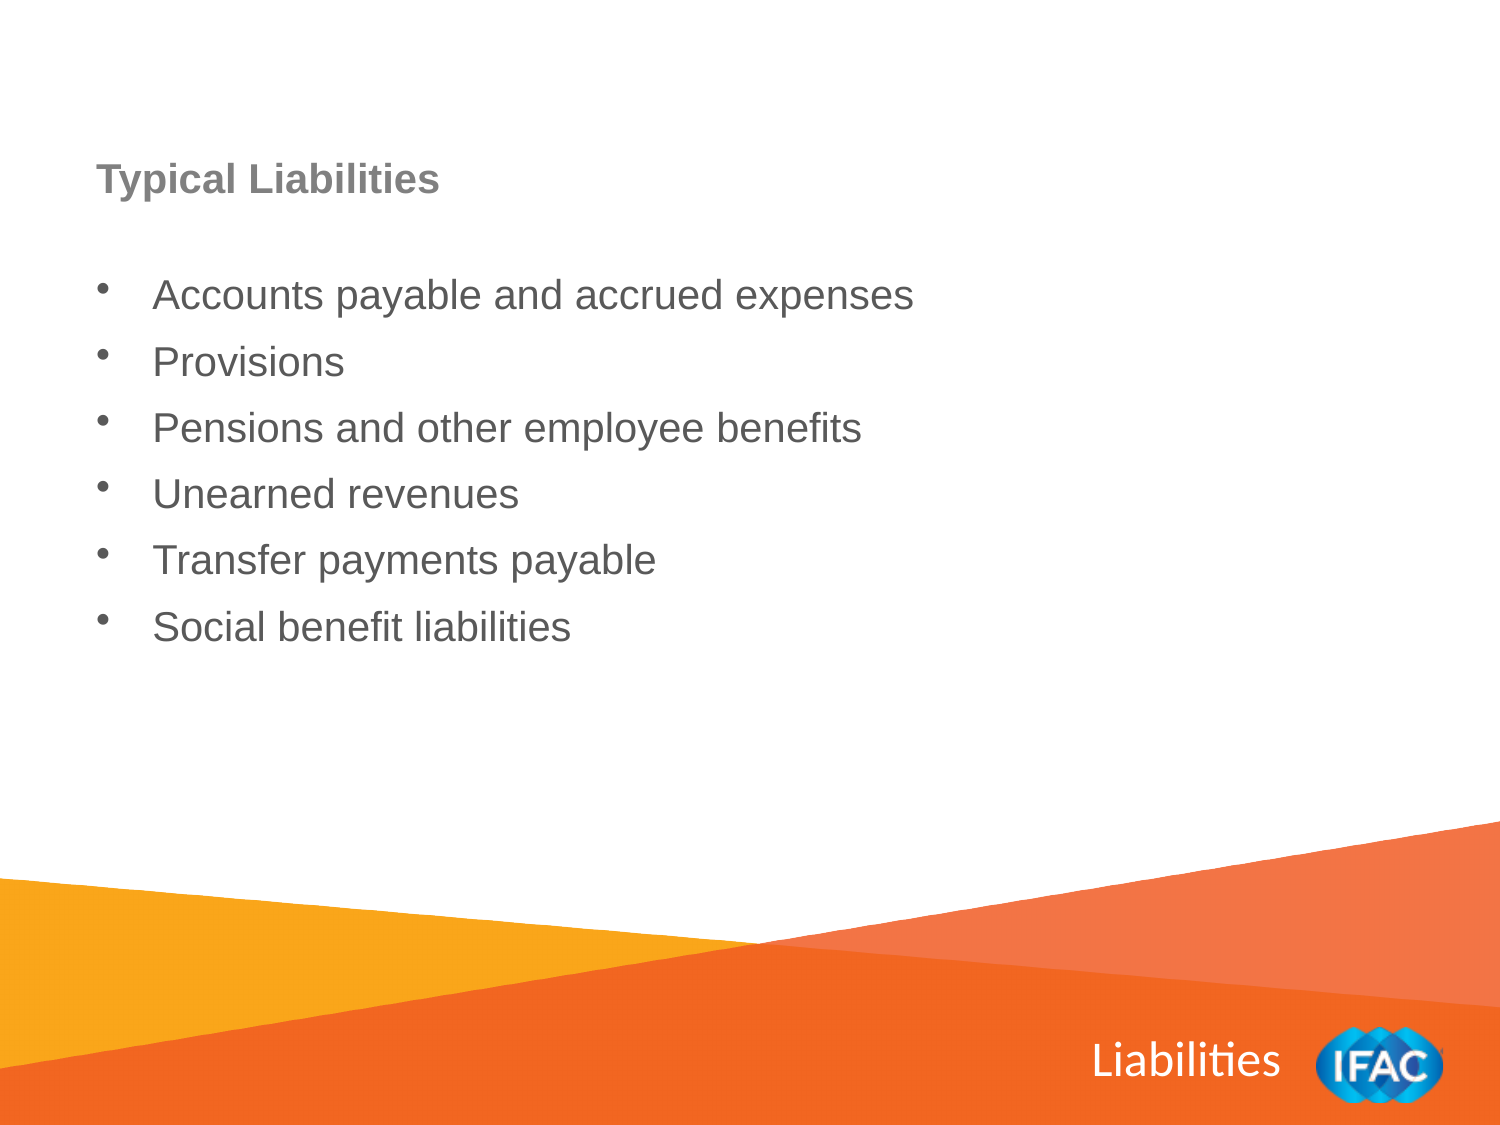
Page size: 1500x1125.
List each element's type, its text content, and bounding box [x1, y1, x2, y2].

text_box Liabilities [87, 1018, 1296, 1094]
picture [0, 453, 1500, 1125]
text_box Typical Liabilities Accounts payable and accrued expenses Provisions Pensions and other employee benefits Unearned revenues Transfer payments payable Social benefit liabilities [81, 144, 1409, 707]
